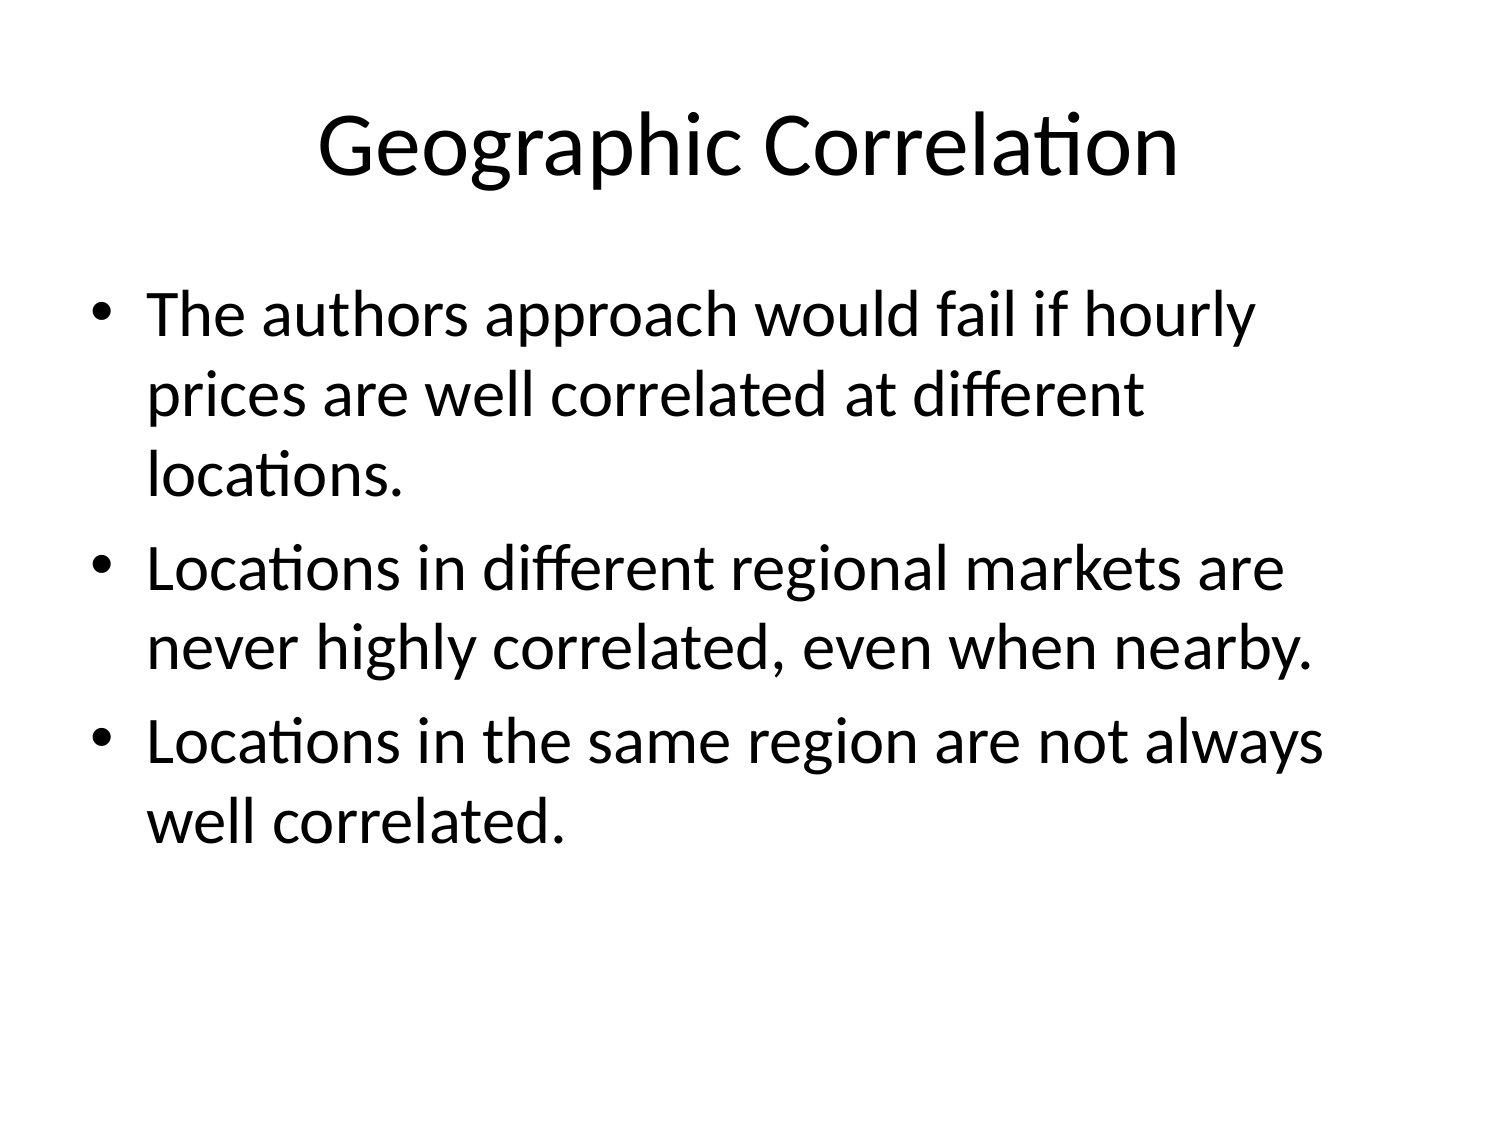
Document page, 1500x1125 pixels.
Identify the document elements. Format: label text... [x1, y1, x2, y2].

list The authors approach would fail if hourly prices are well correlated at different locations. Locations in different regional markets are never highly correlated, even when nearby. Locations in the same region are not always well correlated. [75, 262, 1425, 1005]
title Geographic Correlation [75, 45, 1425, 233]
